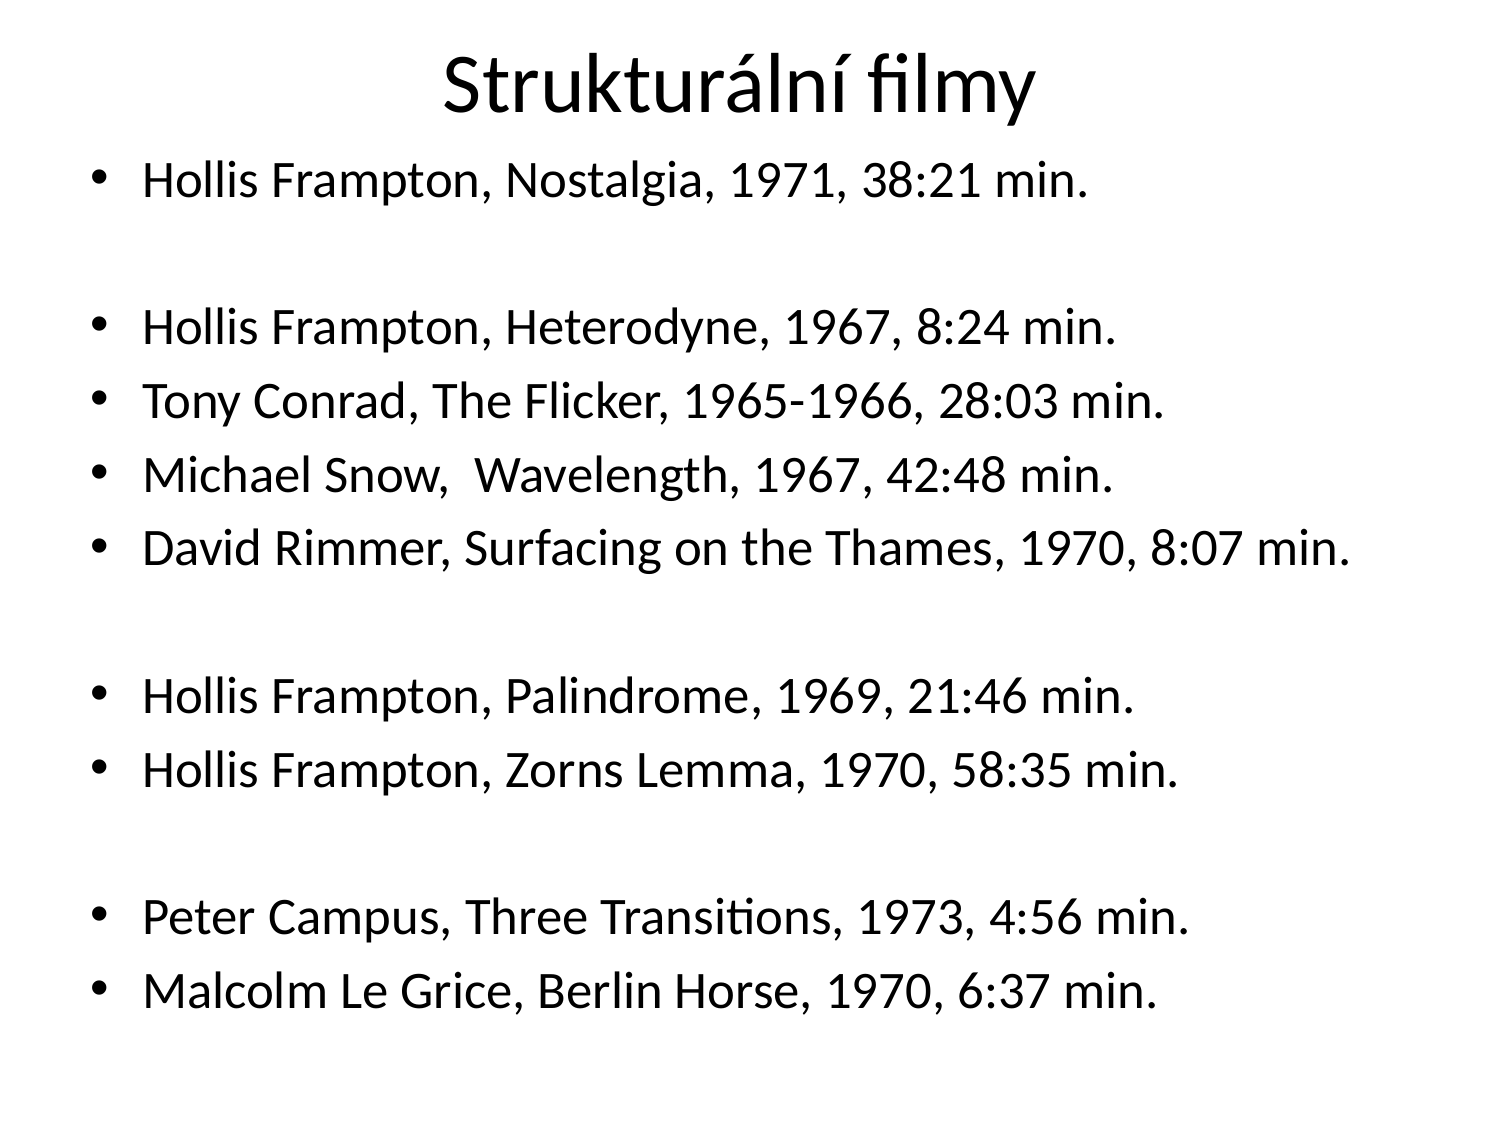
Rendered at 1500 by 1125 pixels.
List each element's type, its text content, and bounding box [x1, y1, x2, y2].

list Hollis Frampton, Nostalgia, 1971, 38:21 min. Hollis Frampton, Heterodyne, 1967, 8:24 min. Tony Conrad, The Flicker, 1965-1966, 28:03 min. Michael Snow, Wavelength, 1967, 42:48 min. David Rimmer, Surfacing on the Thames, 1970, 8:07 min. Hollis Frampton, Palindrome, 1969, 21:46 min. Hollis Frampton, Zorns Lemma, 1970, 58:35 min. Peter Campus, Three Transitions, 1973, 4:56 min. Malcolm Le Grice, Berlin Horse, 1970, 6:37 min. [75, 137, 1425, 1047]
title Strukturální filmy [75, 19, 1425, 137]
